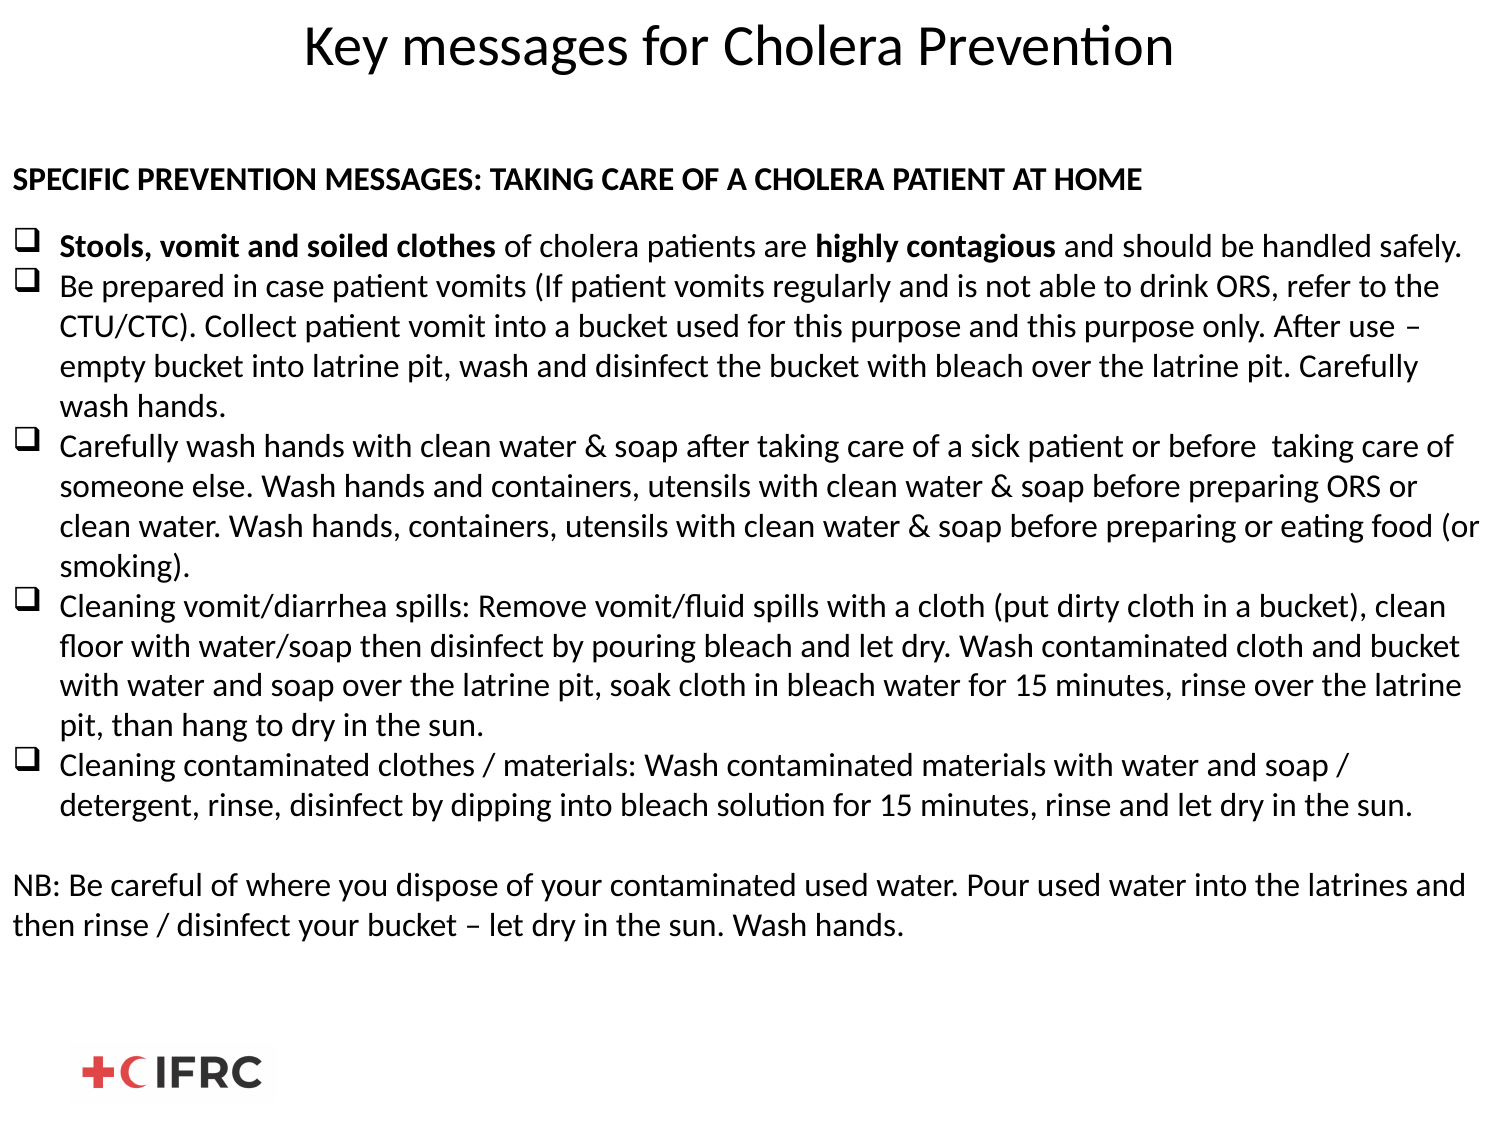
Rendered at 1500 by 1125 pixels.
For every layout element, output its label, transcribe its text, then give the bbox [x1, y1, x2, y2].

title Key messages for Cholera Prevention [64, 0, 1415, 136]
picture [68, 1042, 277, 1103]
text_box SPECIFIC PREVENTION MESSAGES: TAKING CARE OF A CHOLERA PATIENT AT HOME Stools, vomit and soiled clothes of cholera patients are highly contagious and should be handled safely. Be prepared in case patient vomits (If patient vomits regularly and is not able to drink ORS, refer to the CTU/CTC). Collect patient vomit into a bucket used for this purpose and this purpose only. After use – empty bucket into latrine pit, wash and disinfect the bucket with bleach over the latrine pit. Carefully wash hands. Carefully wash hands with clean water & soap after taking care of a sick patient or before taking care of someone else. Wash hands and containers, utensils with clean water & soap before preparing ORS or clean water. Wash hands, containers, utensils with clean water & soap before preparing or eating food (or smoking). Cleaning vomit/diarrhea spills: Remove vomit/fluid spills with a cloth (put dirty cloth in a bucket), clean floor with water/soap then disinfect by pouring bleach and let dry. Wash contaminated cloth and bucket with water and soap over the latrine pit, soak cloth in bleach water for 15 minutes, rinse over the latrine pit, than hang to dry in the sun. Cleaning contaminated clothes / materials: Wash contaminated materials with water and soap / detergent, rinse, disinfect by dipping into bleach solution for 15 minutes, rinse and let dry in the sun. NB: Be careful of where you dispose of your contaminated used water. Pour used water into the latrines and then rinse / disinfect your bucket – let dry in the sun. Wash hands. [0, 149, 1498, 951]
